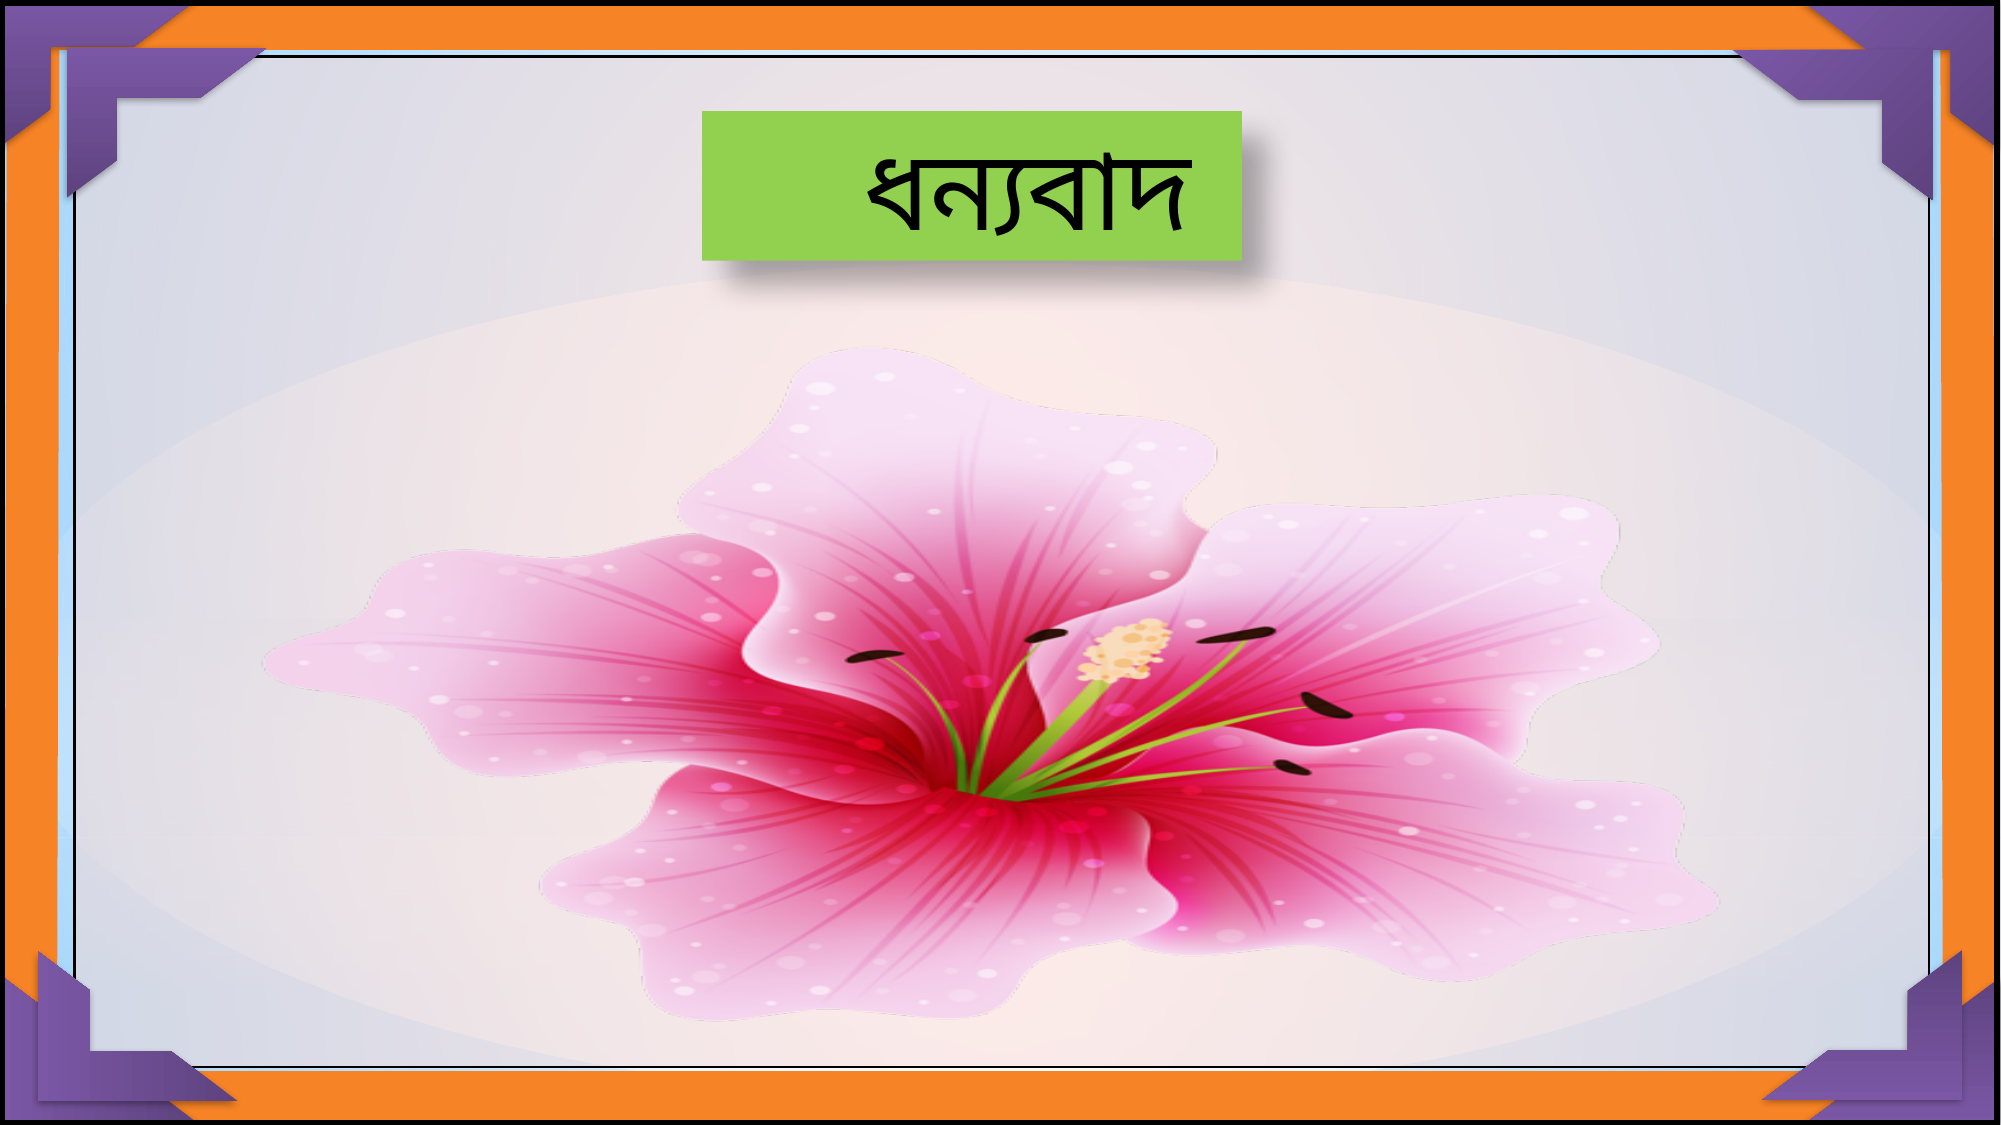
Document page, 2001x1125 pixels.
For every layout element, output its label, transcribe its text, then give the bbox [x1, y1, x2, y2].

text_box ধন্যবাদ [702, 111, 1242, 261]
picture [240, 332, 1741, 1032]
